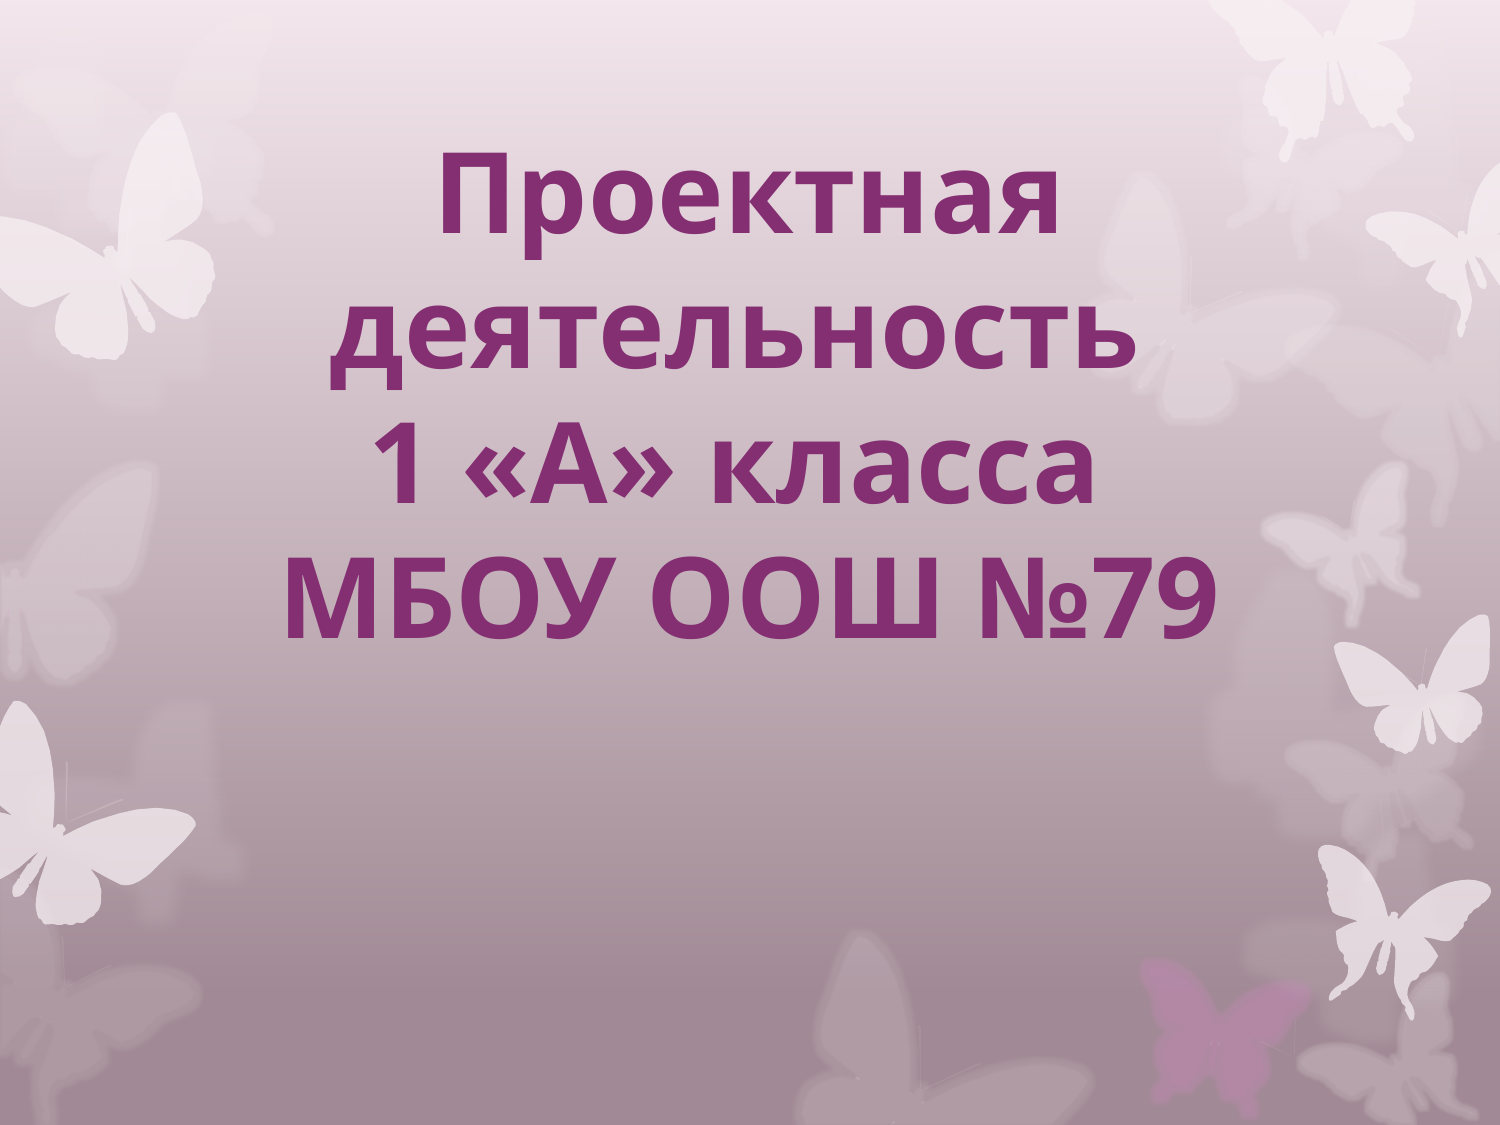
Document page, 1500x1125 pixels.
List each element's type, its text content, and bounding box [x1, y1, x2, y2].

title Проектная деятельность 1 «А» класса МБОУ ООШ №79 [165, 90, 1334, 669]
